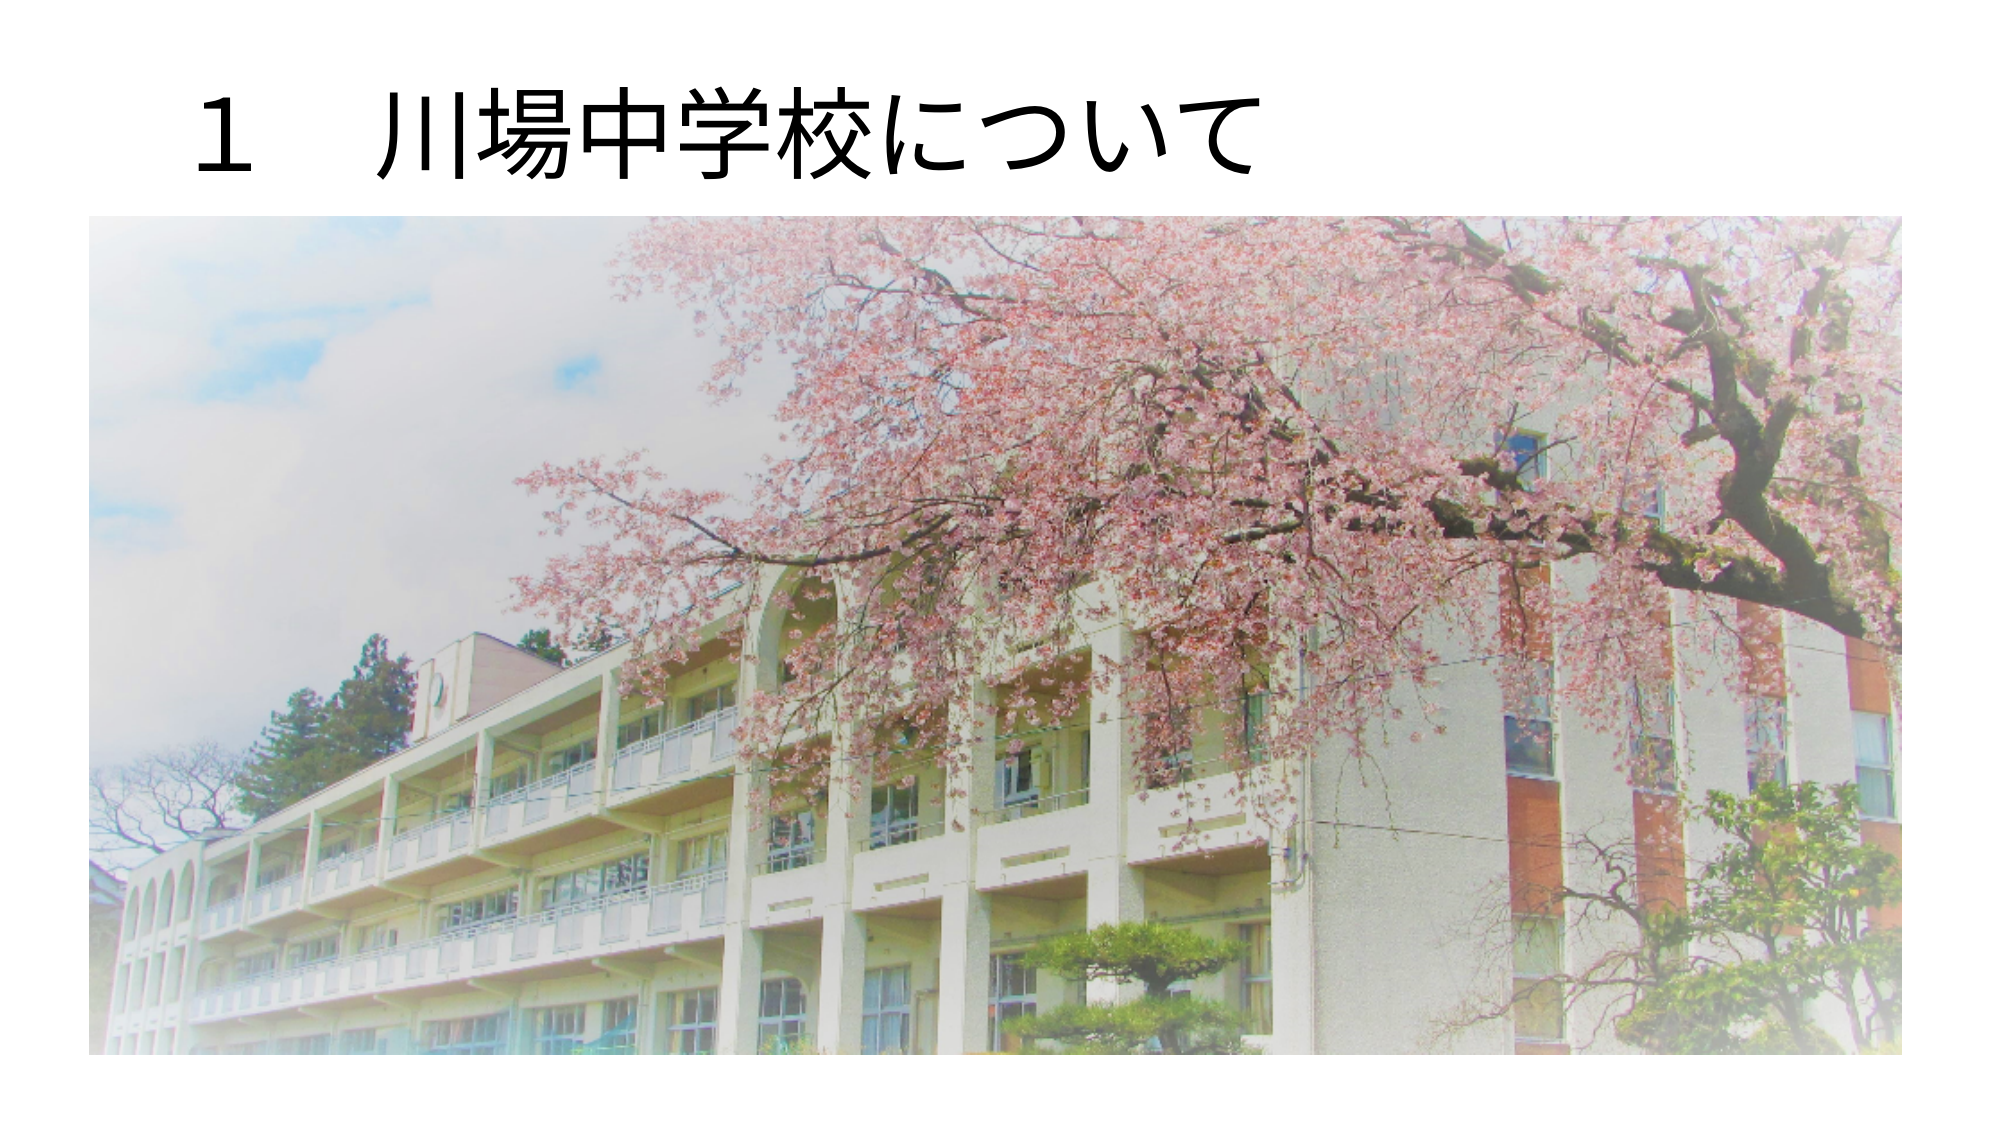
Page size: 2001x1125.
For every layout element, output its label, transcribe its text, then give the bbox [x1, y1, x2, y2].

picture [89, 216, 1902, 1055]
text_box １ 川場中学校について [105, 63, 1864, 199]
